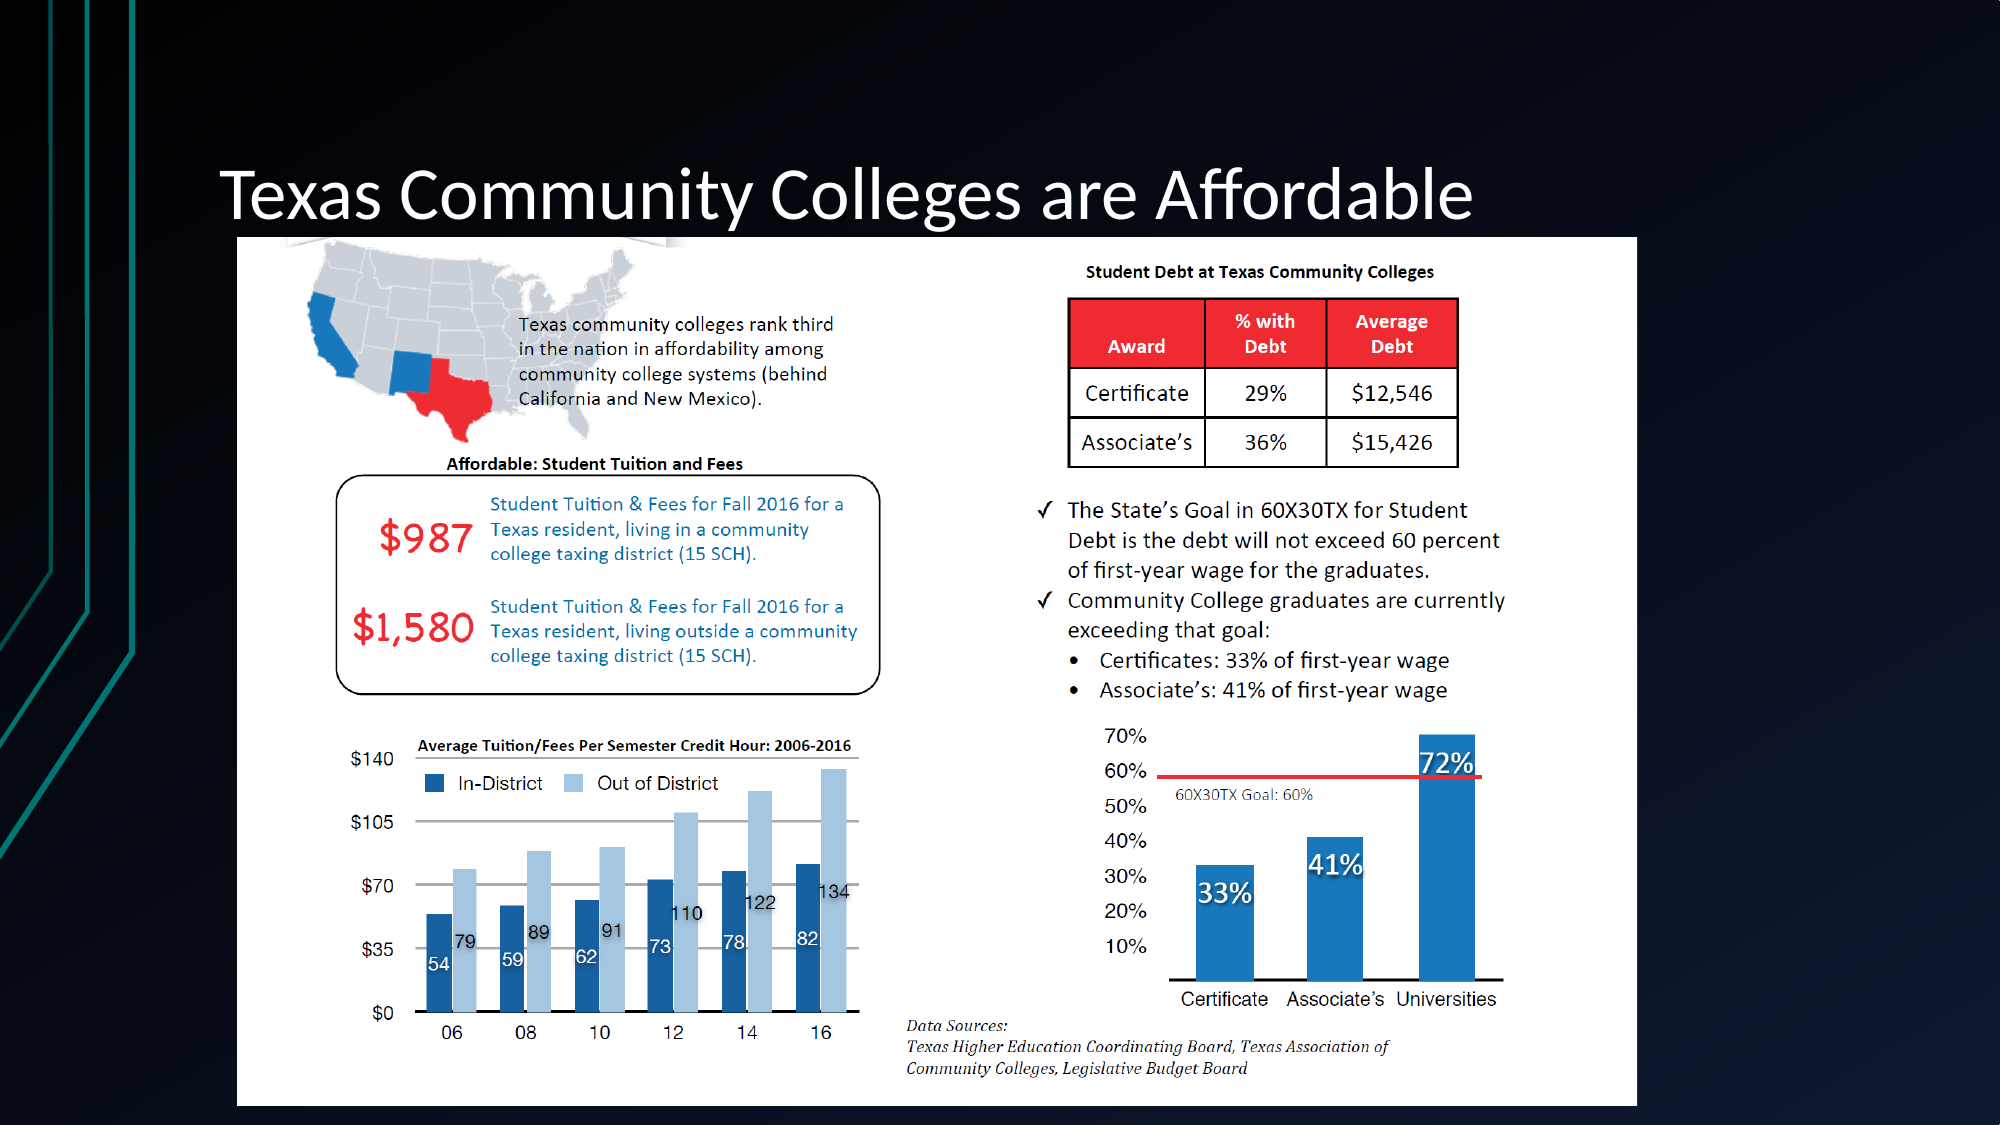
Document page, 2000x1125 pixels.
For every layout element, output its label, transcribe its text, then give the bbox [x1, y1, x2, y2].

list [236, 237, 1638, 1106]
title Texas Community Colleges are Affordable [199, 45, 1900, 246]
